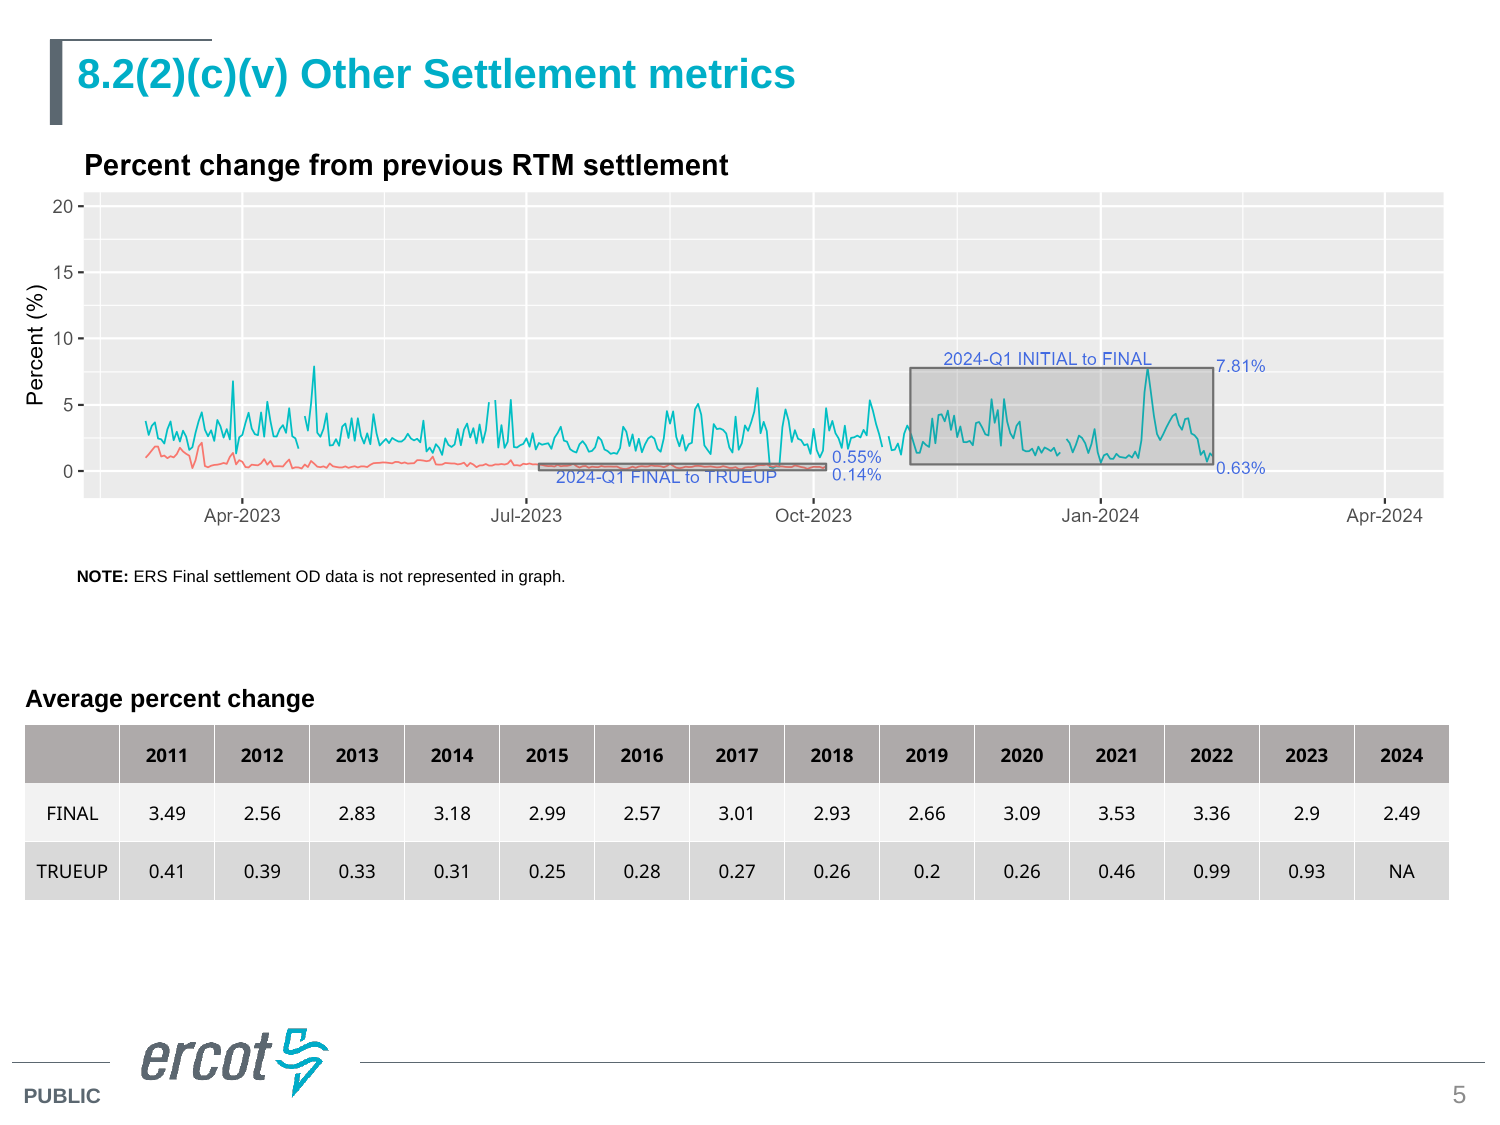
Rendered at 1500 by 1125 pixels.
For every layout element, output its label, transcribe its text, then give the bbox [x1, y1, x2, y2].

table_cell 0.39 [215, 842, 309, 900]
table_cell 3.09 [975, 783, 1069, 841]
text_box Average percent change [0, 675, 416, 720]
table_header 2016 [595, 725, 689, 783]
table_header 2019 [880, 725, 974, 783]
picture [14, 142, 1456, 563]
table_cell 0.99 [1165, 842, 1259, 900]
table_cell 0.25 [500, 842, 594, 900]
table_cell 2.93 [785, 783, 879, 841]
text_box NOTE: ERS Final settlement OD data is not represented in graph. [62, 571, 600, 594]
table_cell 3.36 [1165, 783, 1259, 841]
table_cell 0.26 [785, 842, 879, 900]
table_cell 0.2 [880, 842, 974, 900]
table_header 2024 [1355, 725, 1449, 783]
table_header 2020 [975, 725, 1069, 783]
table_header 2011 [120, 725, 214, 783]
table_header 2014 [405, 725, 499, 783]
table_header [25, 725, 119, 783]
table_cell 2.66 [880, 783, 974, 841]
table_header 2015 [500, 725, 594, 783]
table_cell 2.56 [215, 783, 309, 841]
table_cell 2.9 [1260, 783, 1354, 841]
table_cell 2.57 [595, 783, 689, 841]
table_cell TRUEUP [25, 842, 119, 900]
table_cell 2.83 [310, 783, 404, 841]
table_cell NA [1355, 842, 1449, 900]
table_header 2017 [690, 725, 784, 783]
table_header 2013 [310, 725, 404, 783]
table_cell 0.93 [1260, 842, 1354, 900]
table_header 2018 [785, 725, 879, 783]
table_cell 0.33 [310, 842, 404, 900]
table_cell 3.49 [120, 783, 214, 841]
slide_number 5 [1437, 1076, 1475, 1112]
table_cell FINAL [25, 783, 119, 841]
table_cell 0.31 [405, 842, 499, 900]
table_cell 3.01 [690, 783, 784, 841]
table_cell 3.53 [1070, 783, 1164, 841]
table_header 2022 [1165, 725, 1259, 783]
table_header 2023 [1260, 725, 1354, 783]
picture [137, 1024, 332, 1100]
table_cell 0.41 [120, 842, 214, 900]
title 8.2(2)(c)(v) Other Settlement metrics [62, 39, 1450, 140]
table_cell 0.27 [690, 842, 784, 900]
table_cell 0.46 [1070, 842, 1164, 900]
table_cell 2.99 [500, 783, 594, 841]
table_cell 0.28 [595, 842, 689, 900]
table_header 2012 [215, 725, 309, 783]
table_cell 2.49 [1355, 783, 1449, 841]
table_header 2021 [1070, 725, 1164, 783]
table_cell 3.18 [405, 783, 499, 841]
table_cell 0.26 [975, 842, 1069, 900]
